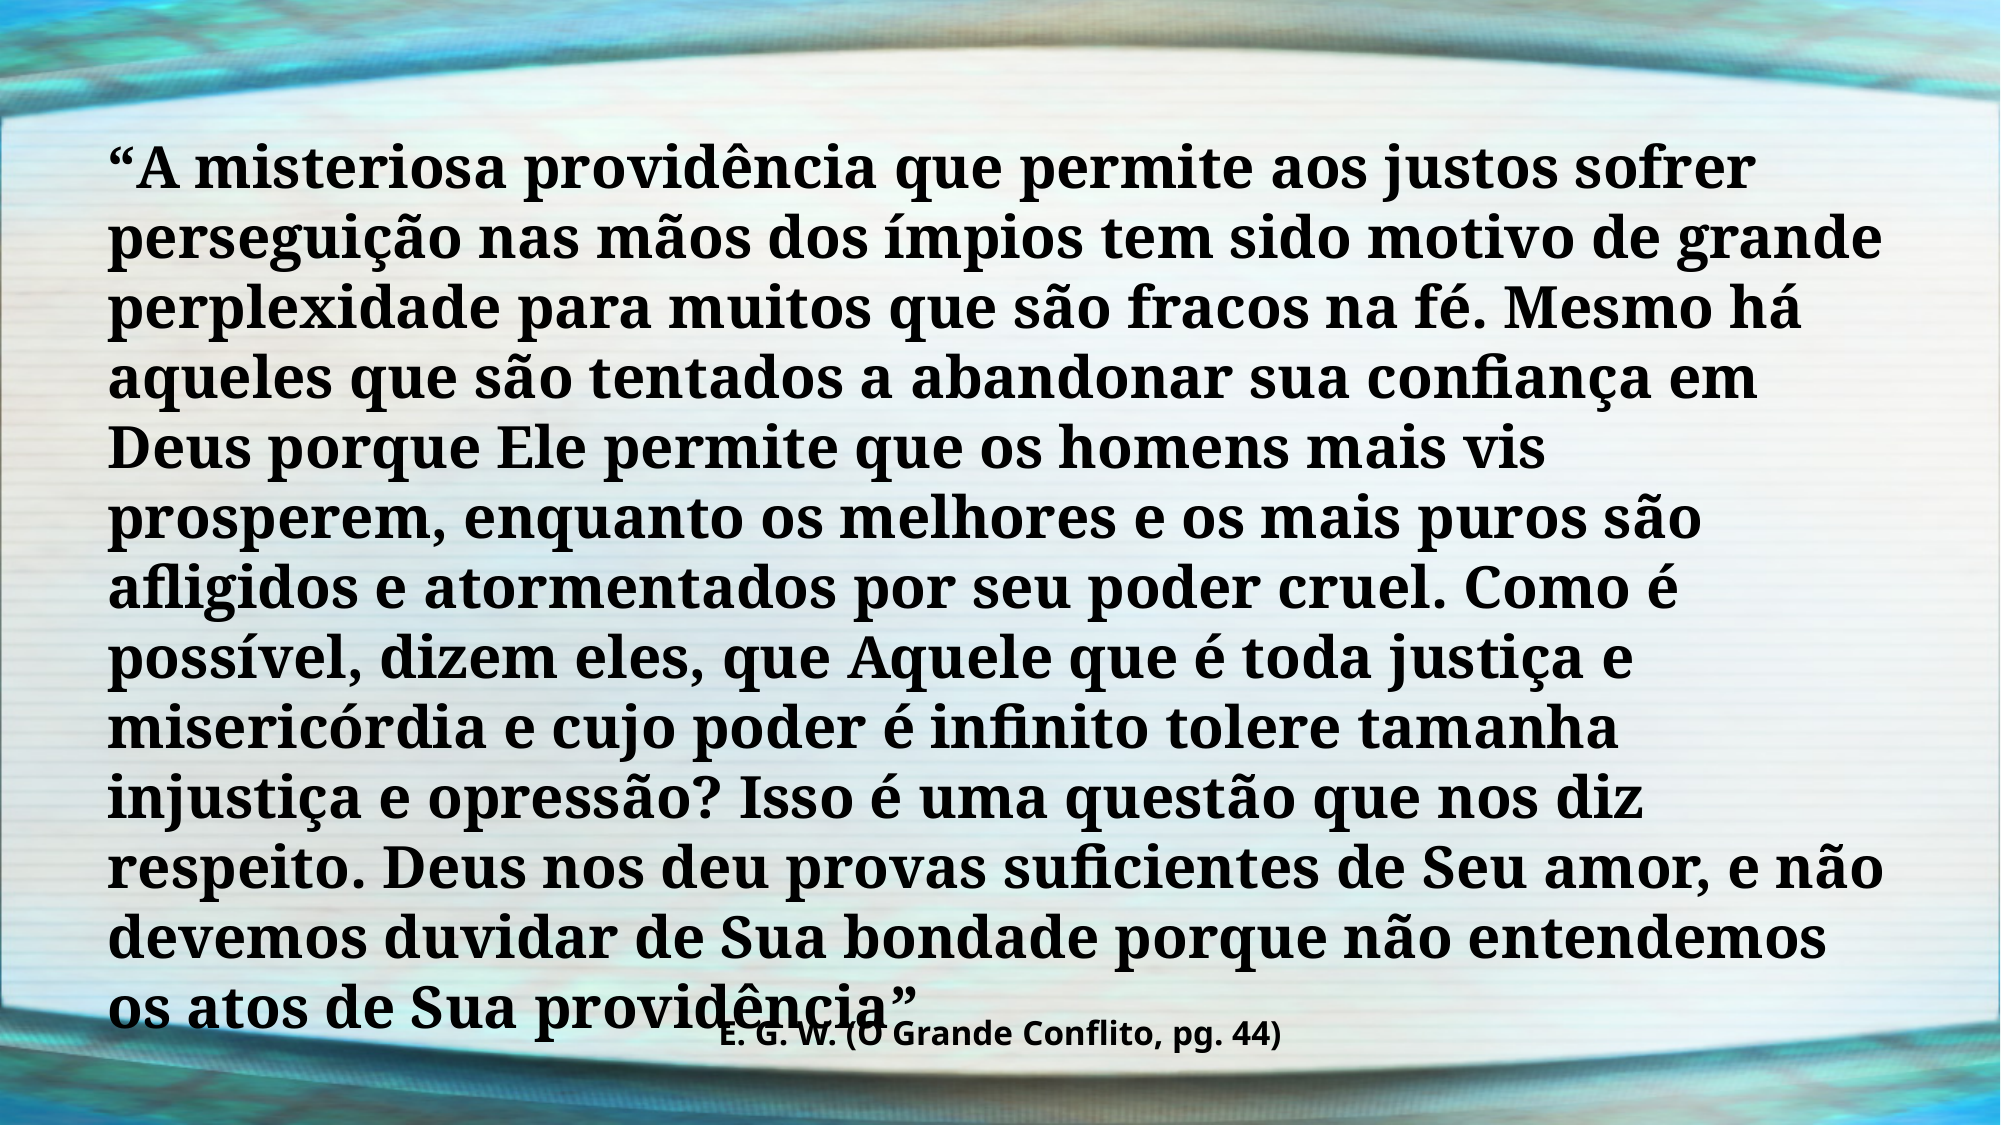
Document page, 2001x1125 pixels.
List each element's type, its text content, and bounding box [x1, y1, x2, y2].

text_box “A misteriosa providência que permite aos justos sofrer perseguição nas mãos dos ímpios tem sido motivo de grande perplexidade para muitos que são fracos na fé. Mesmo há aqueles que são tentados a abandonar sua confiança em Deus porque Ele permite que os homens mais vis prosperem, enquanto os melhores e os mais puros são afligidos e atormentados por seu poder cruel. Como é possível, dizem eles, que Aquele que é toda justiça e misericórdia e cujo poder é infinito tolere tamanha injustiça e opressão? Isso é uma questão que nos diz respeito. Deus nos deu provas suficientes de Seu amor, e não devemos duvidar de Sua bondade porque não entendemos os atos de Sua providência” [92, 122, 1908, 1005]
picture [0, 0, 2001, 1125]
text_box E. G. W. (O Grande Conflito, pg. 44) [0, 1005, 2000, 1060]
